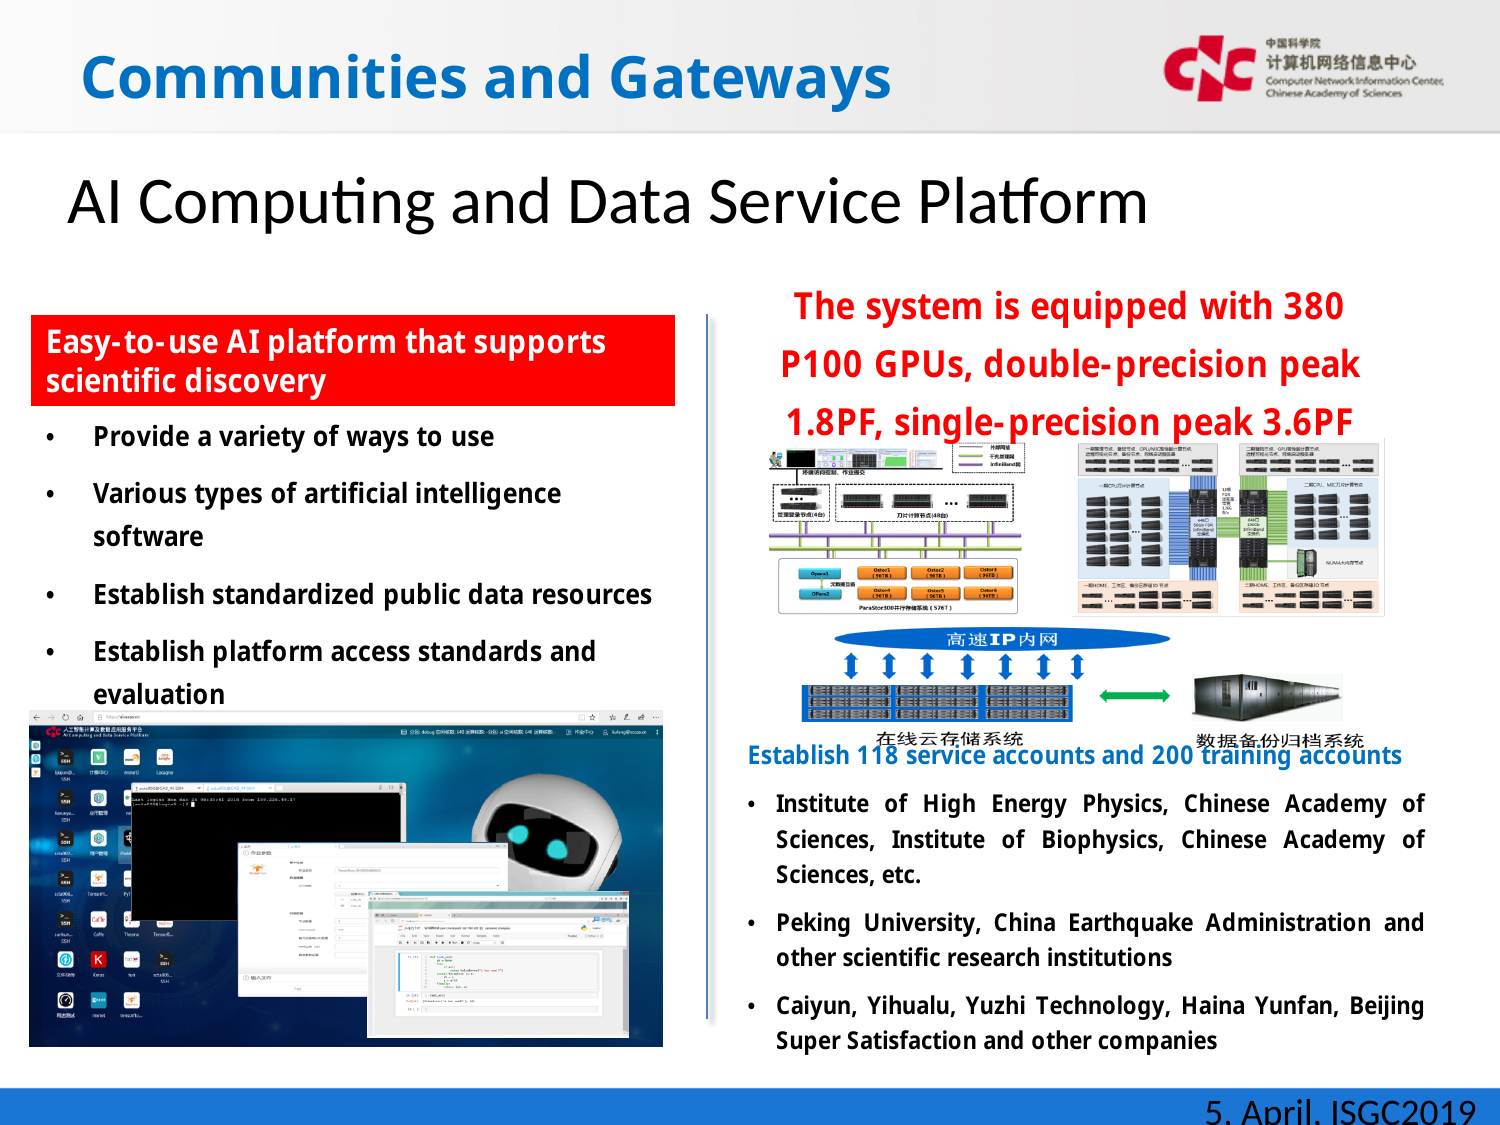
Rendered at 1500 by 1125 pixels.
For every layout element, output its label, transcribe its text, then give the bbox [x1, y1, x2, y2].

picture [1245, 1118, 1259, 1125]
picture [1462, 1103, 1472, 1113]
picture [1423, 1103, 1434, 1123]
picture [1268, 1109, 1277, 1123]
text_box AI Computing and Data Service Platform [53, 148, 1388, 244]
title Communities and Gateways [64, 25, 1400, 126]
picture [1248, 1105, 1256, 1116]
picture [0, 0, 1500, 1125]
